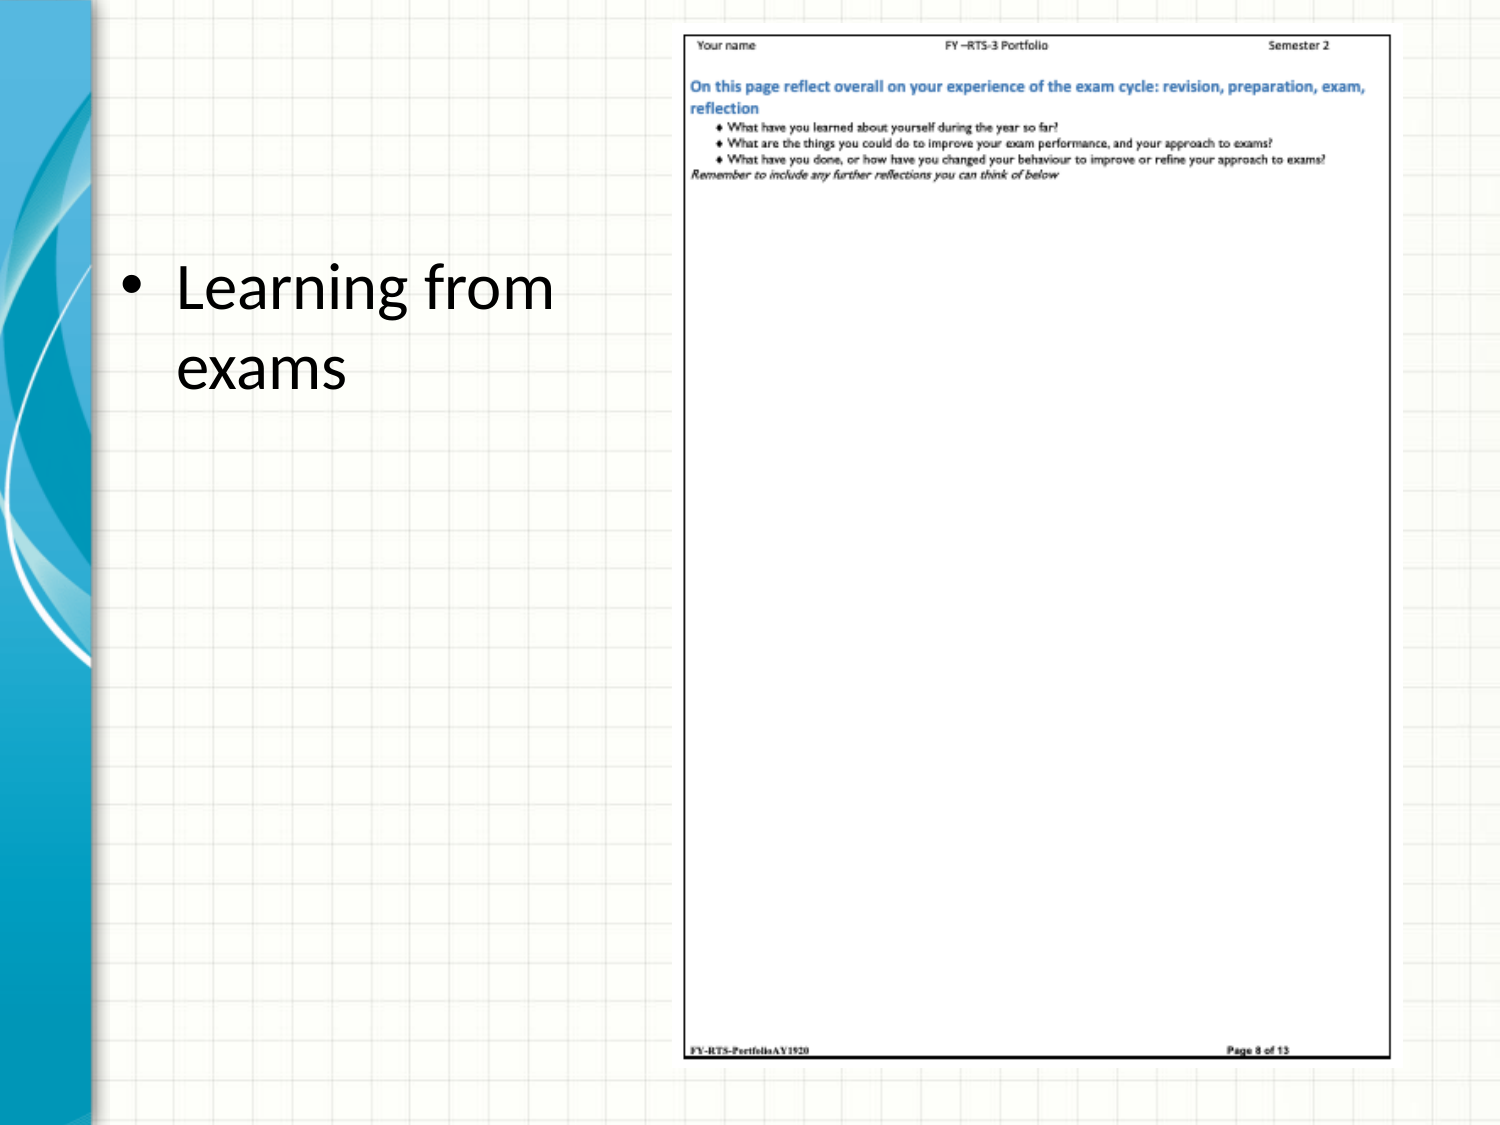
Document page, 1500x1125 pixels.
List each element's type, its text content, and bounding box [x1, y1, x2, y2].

list Learning from exams [111, 234, 607, 1006]
picture [0, 0, 1500, 1125]
